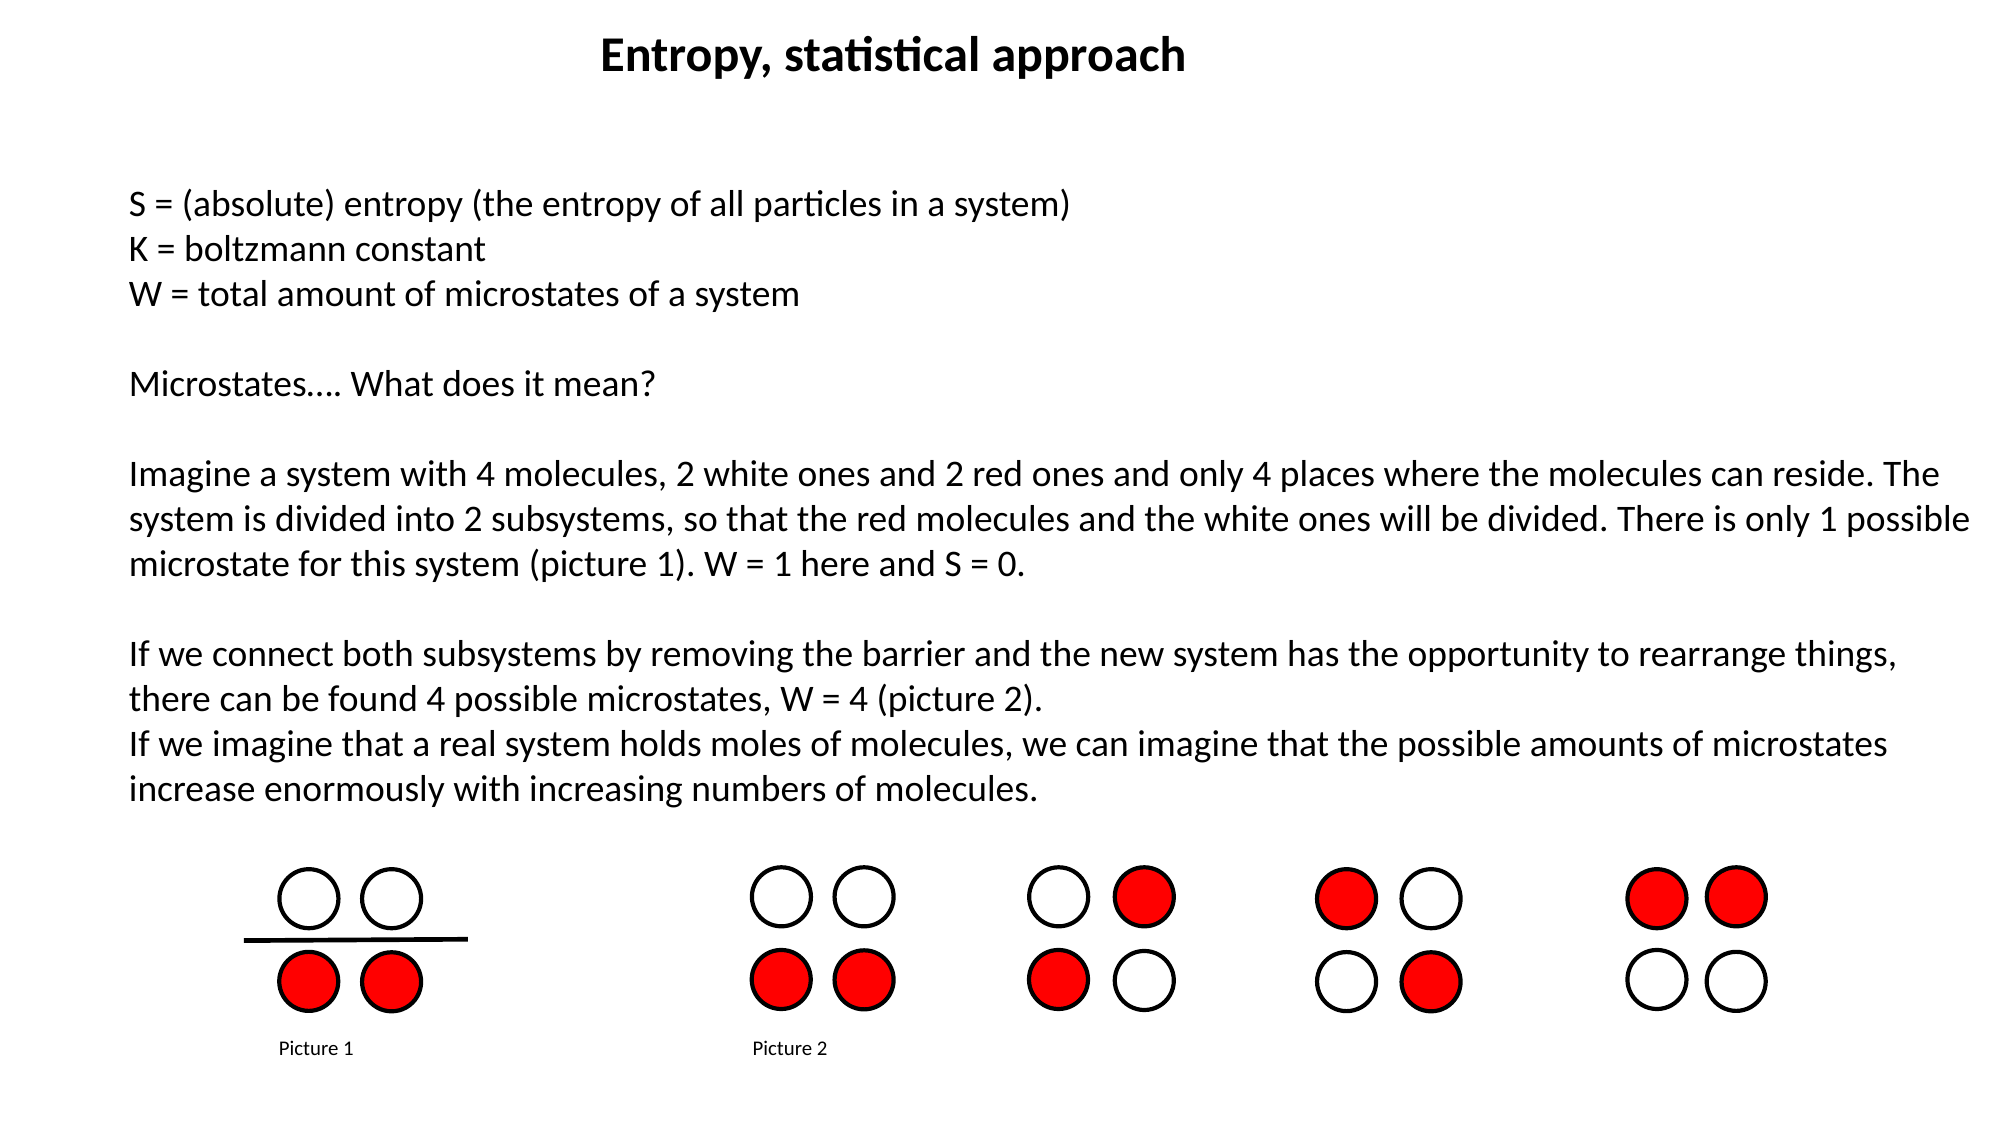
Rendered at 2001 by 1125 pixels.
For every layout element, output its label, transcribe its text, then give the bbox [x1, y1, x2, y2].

text_box Entropy, statistical approach [585, 14, 1202, 89]
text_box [243, 867, 1767, 1012]
